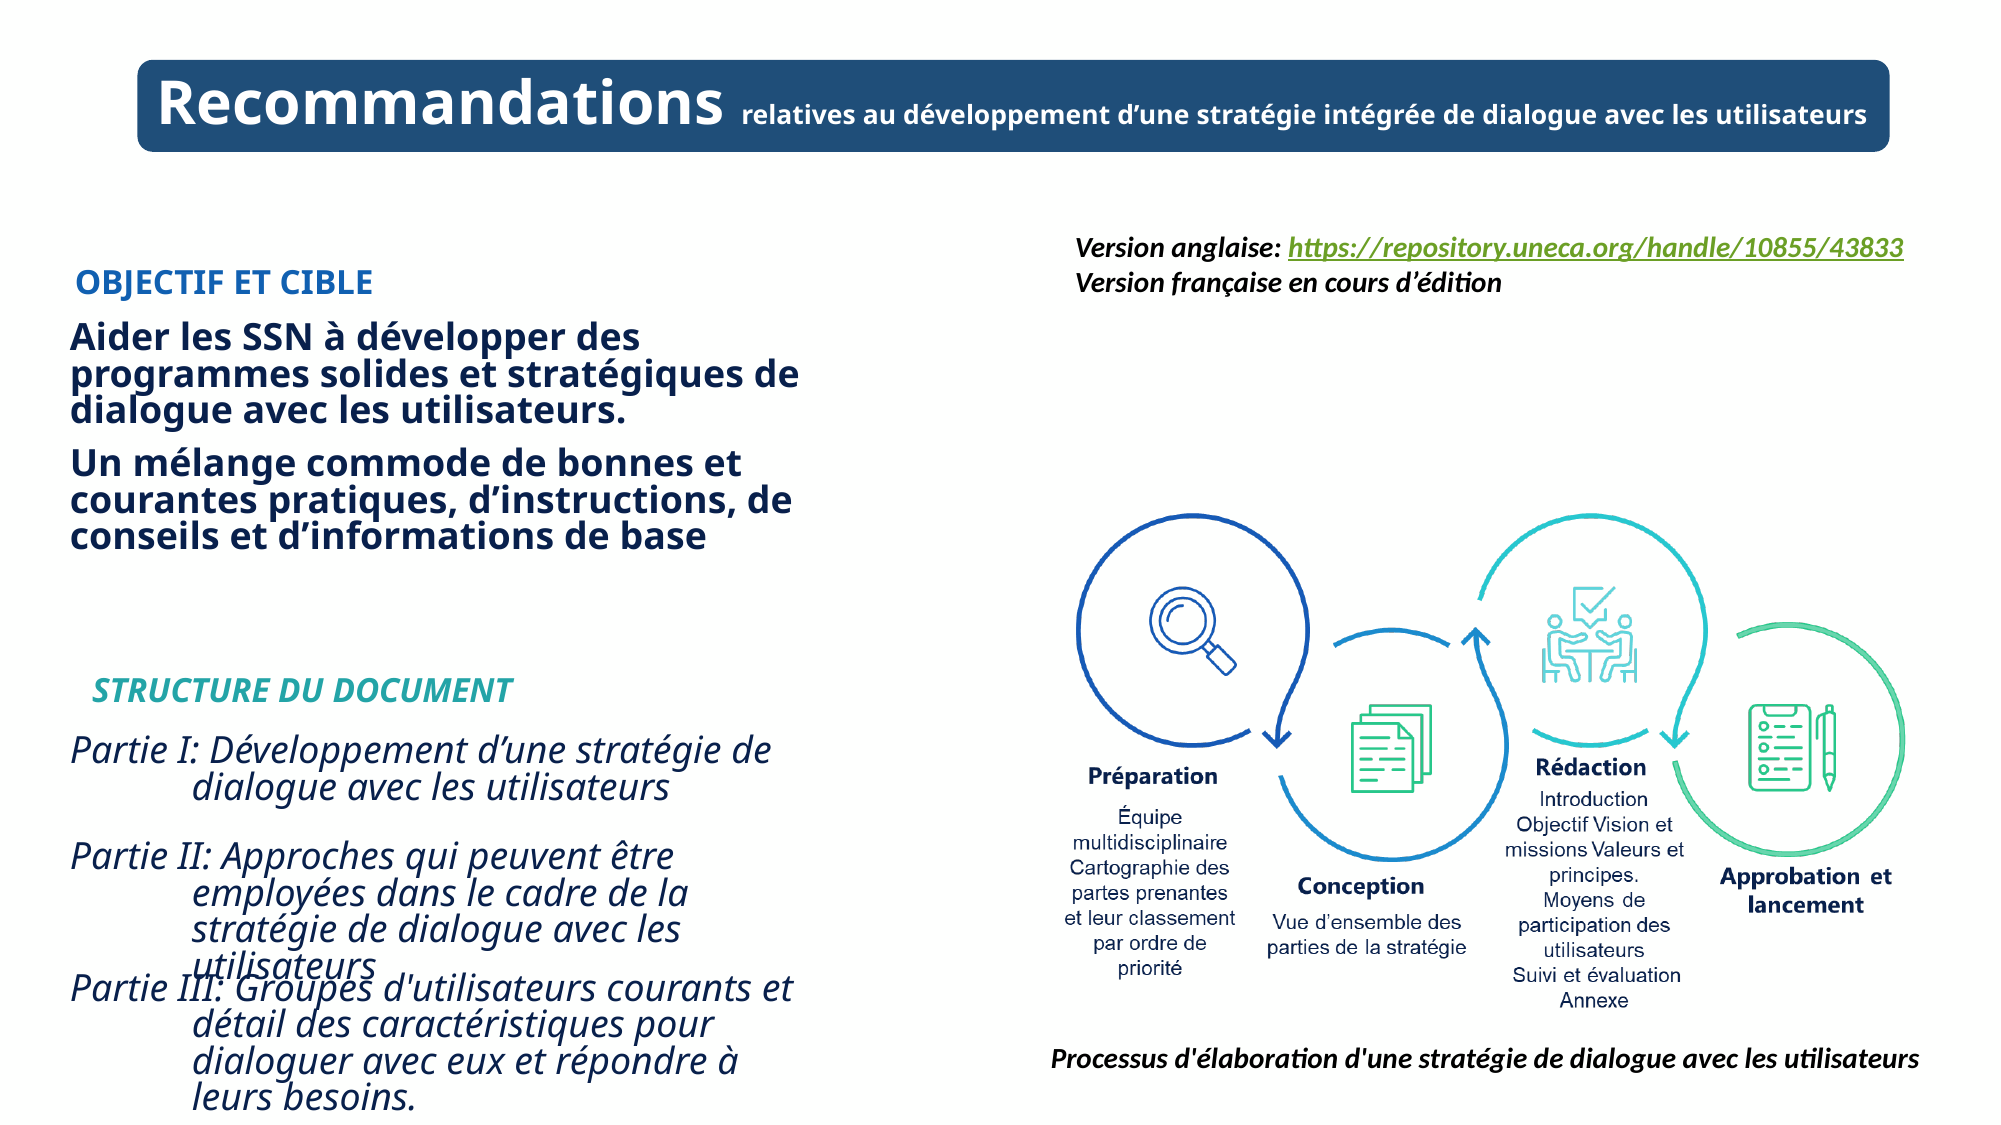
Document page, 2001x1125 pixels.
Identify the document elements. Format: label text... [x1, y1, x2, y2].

text_box Version anglaise: https://repository.uneca.org/handle/10855/43833 Version française en cours d’édition [1060, 220, 1923, 341]
picture [1036, 513, 1917, 1025]
text_box Partie I: Développement d’une stratégie de dialogue avec les utilisateurs [62, 730, 841, 812]
text_box Processus d'élaboration d'une stratégie de dialogue avec les utilisateurs [1036, 1032, 1947, 1082]
text_box Partie III: Groupes d'utilisateurs courants et détail des caractéristiques pour dialoguer avec eux et répondre à leurs besoins. [62, 968, 828, 1123]
text_box Recommandations relatives au développement d’une stratégie intégrée de dialogue avec les utilisateurs [137, 59, 1890, 152]
text_box Aider les SSN à développer des programmes solides et stratégiques de dialogue avec les utilisateurs. [62, 317, 814, 435]
text_box Un mélange commode de bonnes et courantes pratiques, d’instructions, de conseils et d’informations de base [62, 443, 828, 561]
text_box STRUCTURE DU DOCUMENT [77, 661, 528, 716]
text_box Partie II: Approches qui peuvent être employées dans le cadre de la stratégie de dialogue avec les utilisateurs [62, 837, 828, 968]
text_box OBJECTIF ET CIBLE [60, 254, 389, 309]
